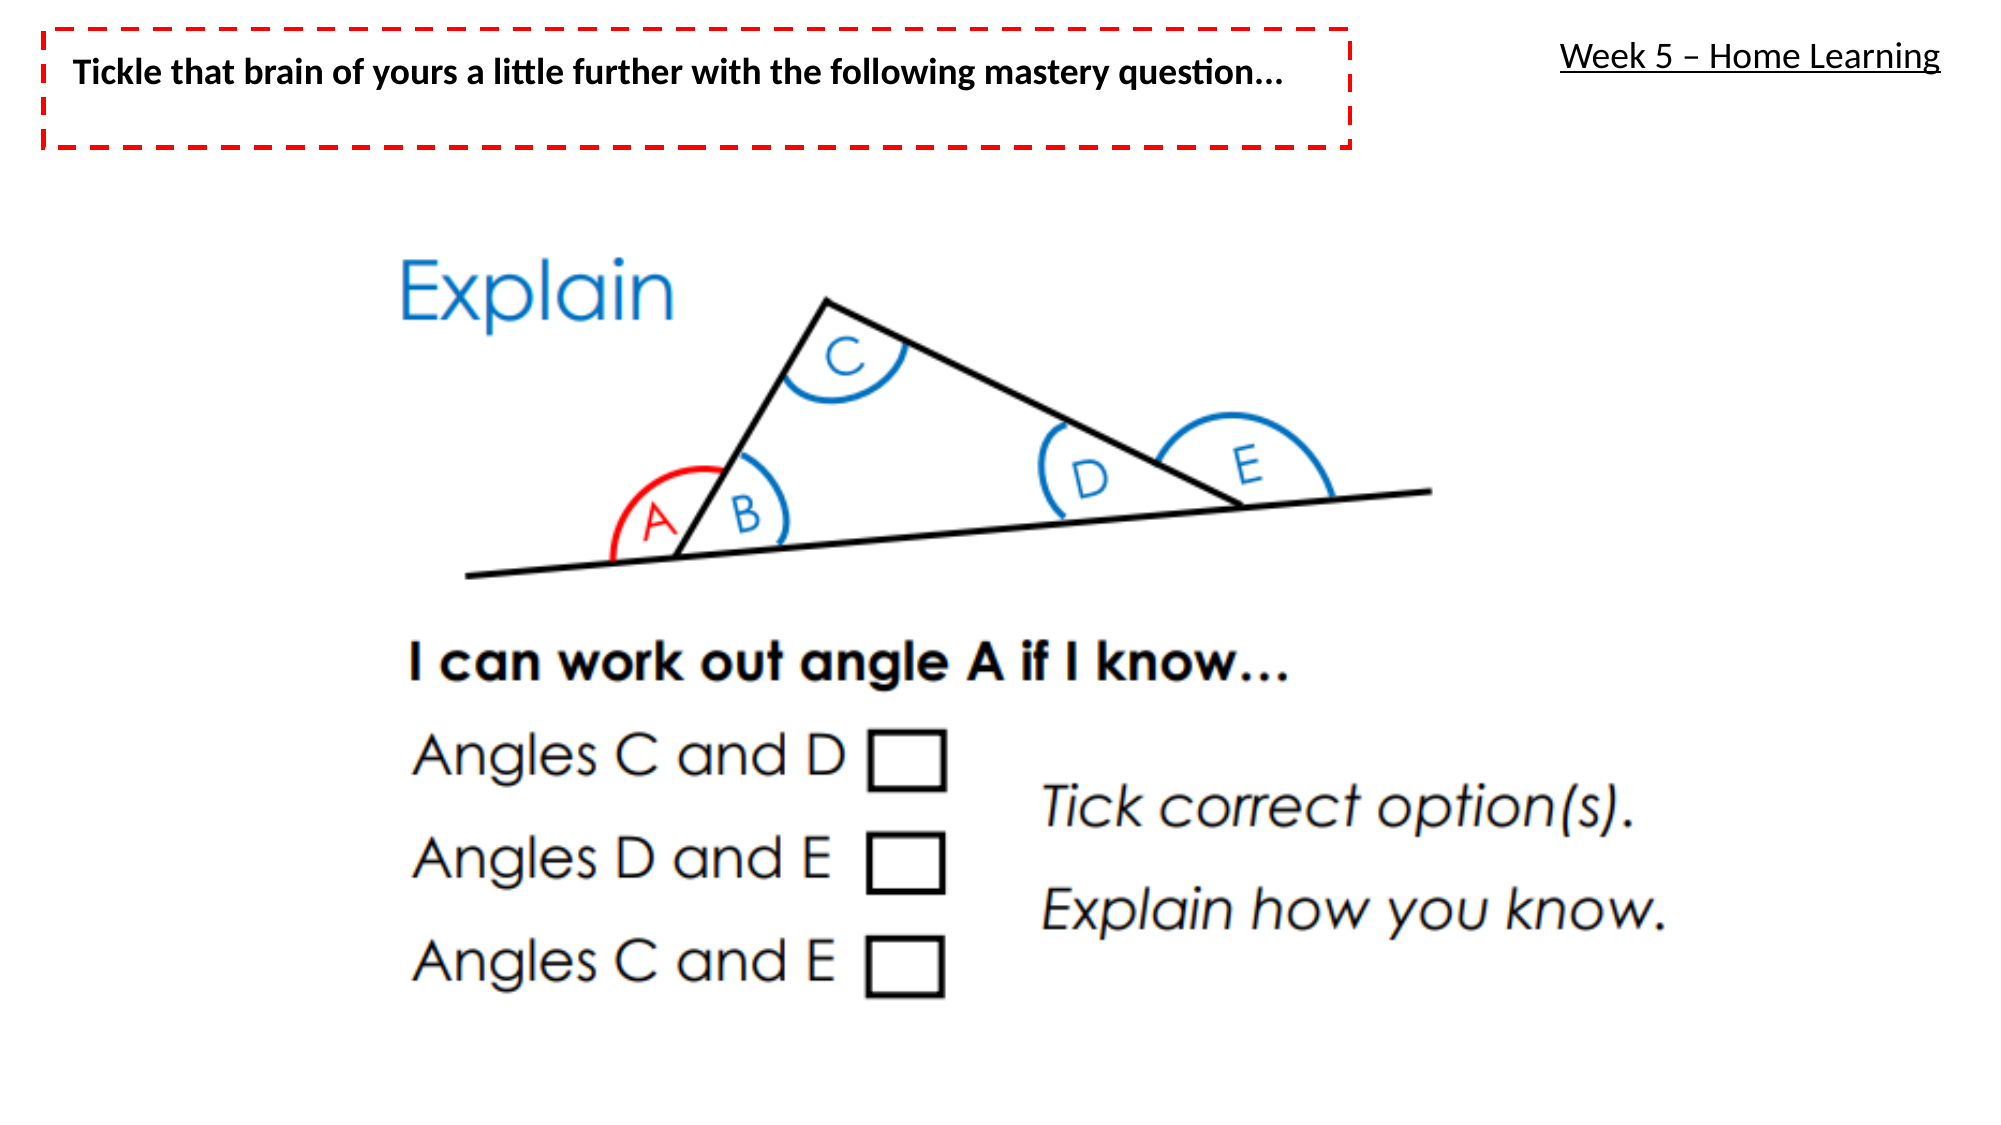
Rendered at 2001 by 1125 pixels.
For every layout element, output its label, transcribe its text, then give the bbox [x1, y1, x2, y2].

text_box Tickle that brain of yours a little further with the following mastery question... [58, 39, 1400, 100]
text_box [42, 28, 1351, 149]
text_box Week 5 – Home Learning [1545, 23, 2000, 84]
picture [385, 229, 1683, 1003]
